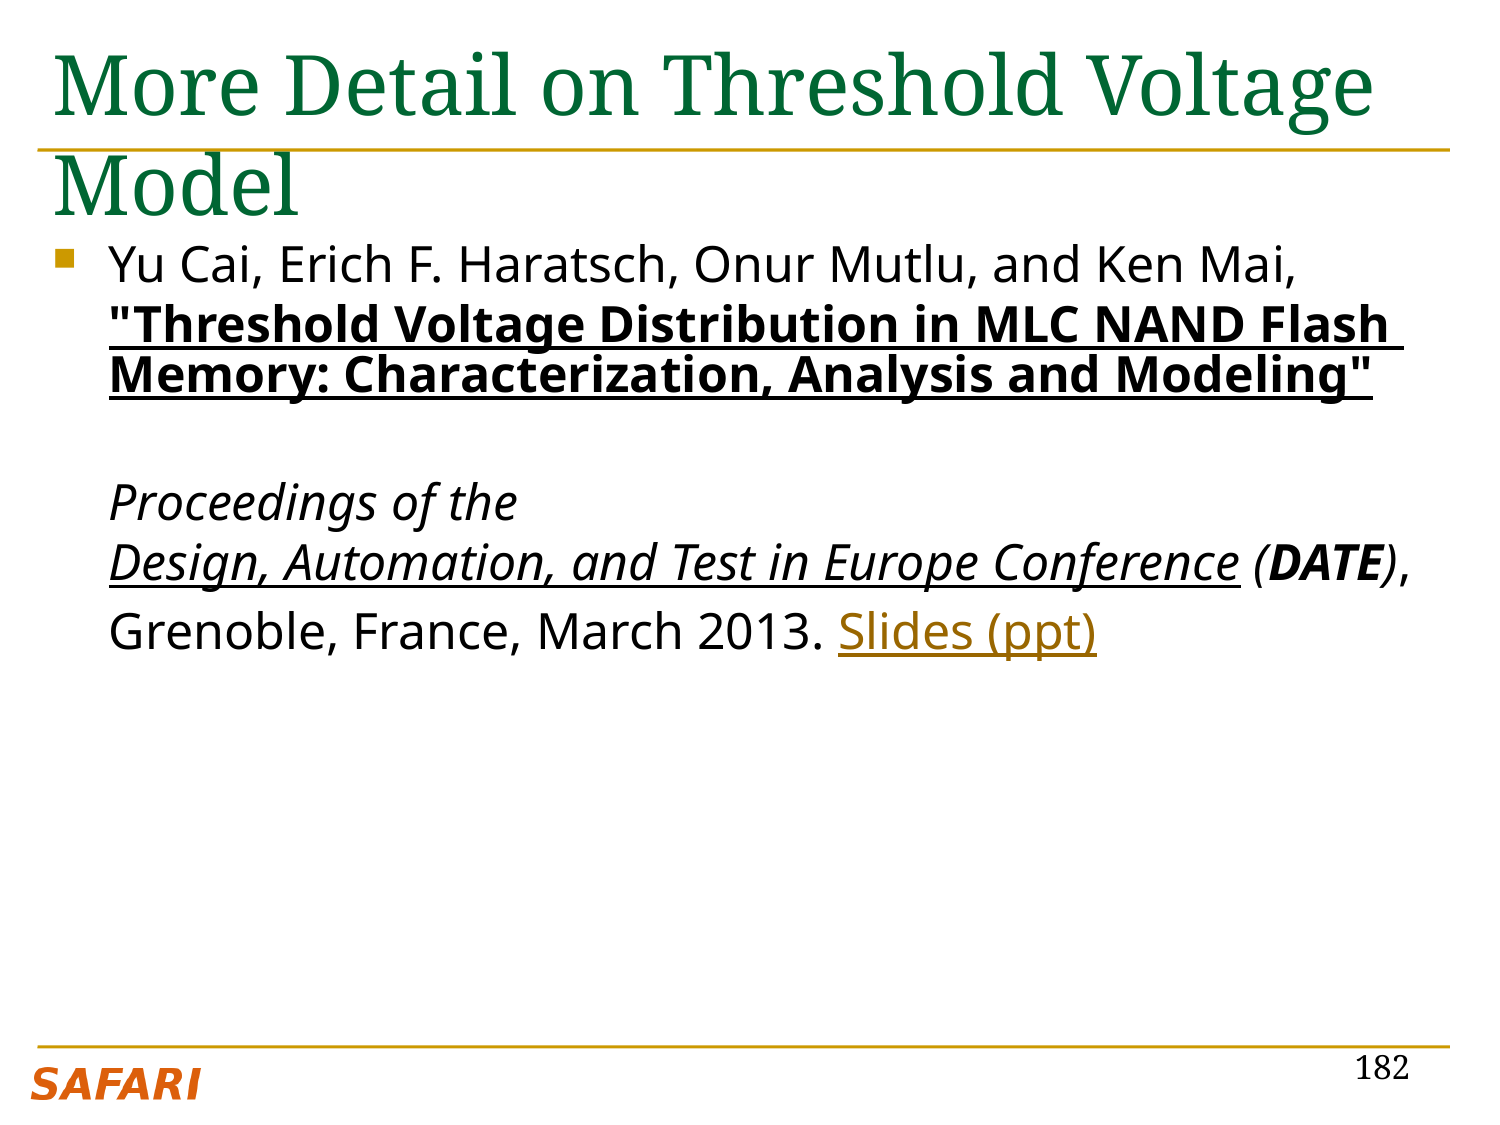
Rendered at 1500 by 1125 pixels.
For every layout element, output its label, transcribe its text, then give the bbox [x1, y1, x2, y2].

list Yu Cai, Erich F. Haratsch, Onur Mutlu, and Ken Mai, "Threshold Voltage Distribution in MLC NAND Flash Memory: Characterization, Analysis and Modeling" Proceedings of the Design, Automation, and Test in Europe Conference (DATE), Grenoble, France, March 2013. Slides (ppt) [37, 224, 1450, 1025]
title More Detail on Threshold Voltage Model [37, 24, 1450, 200]
slide_number 182 [1074, 1023, 1426, 1100]
picture [29, 1058, 207, 1110]
